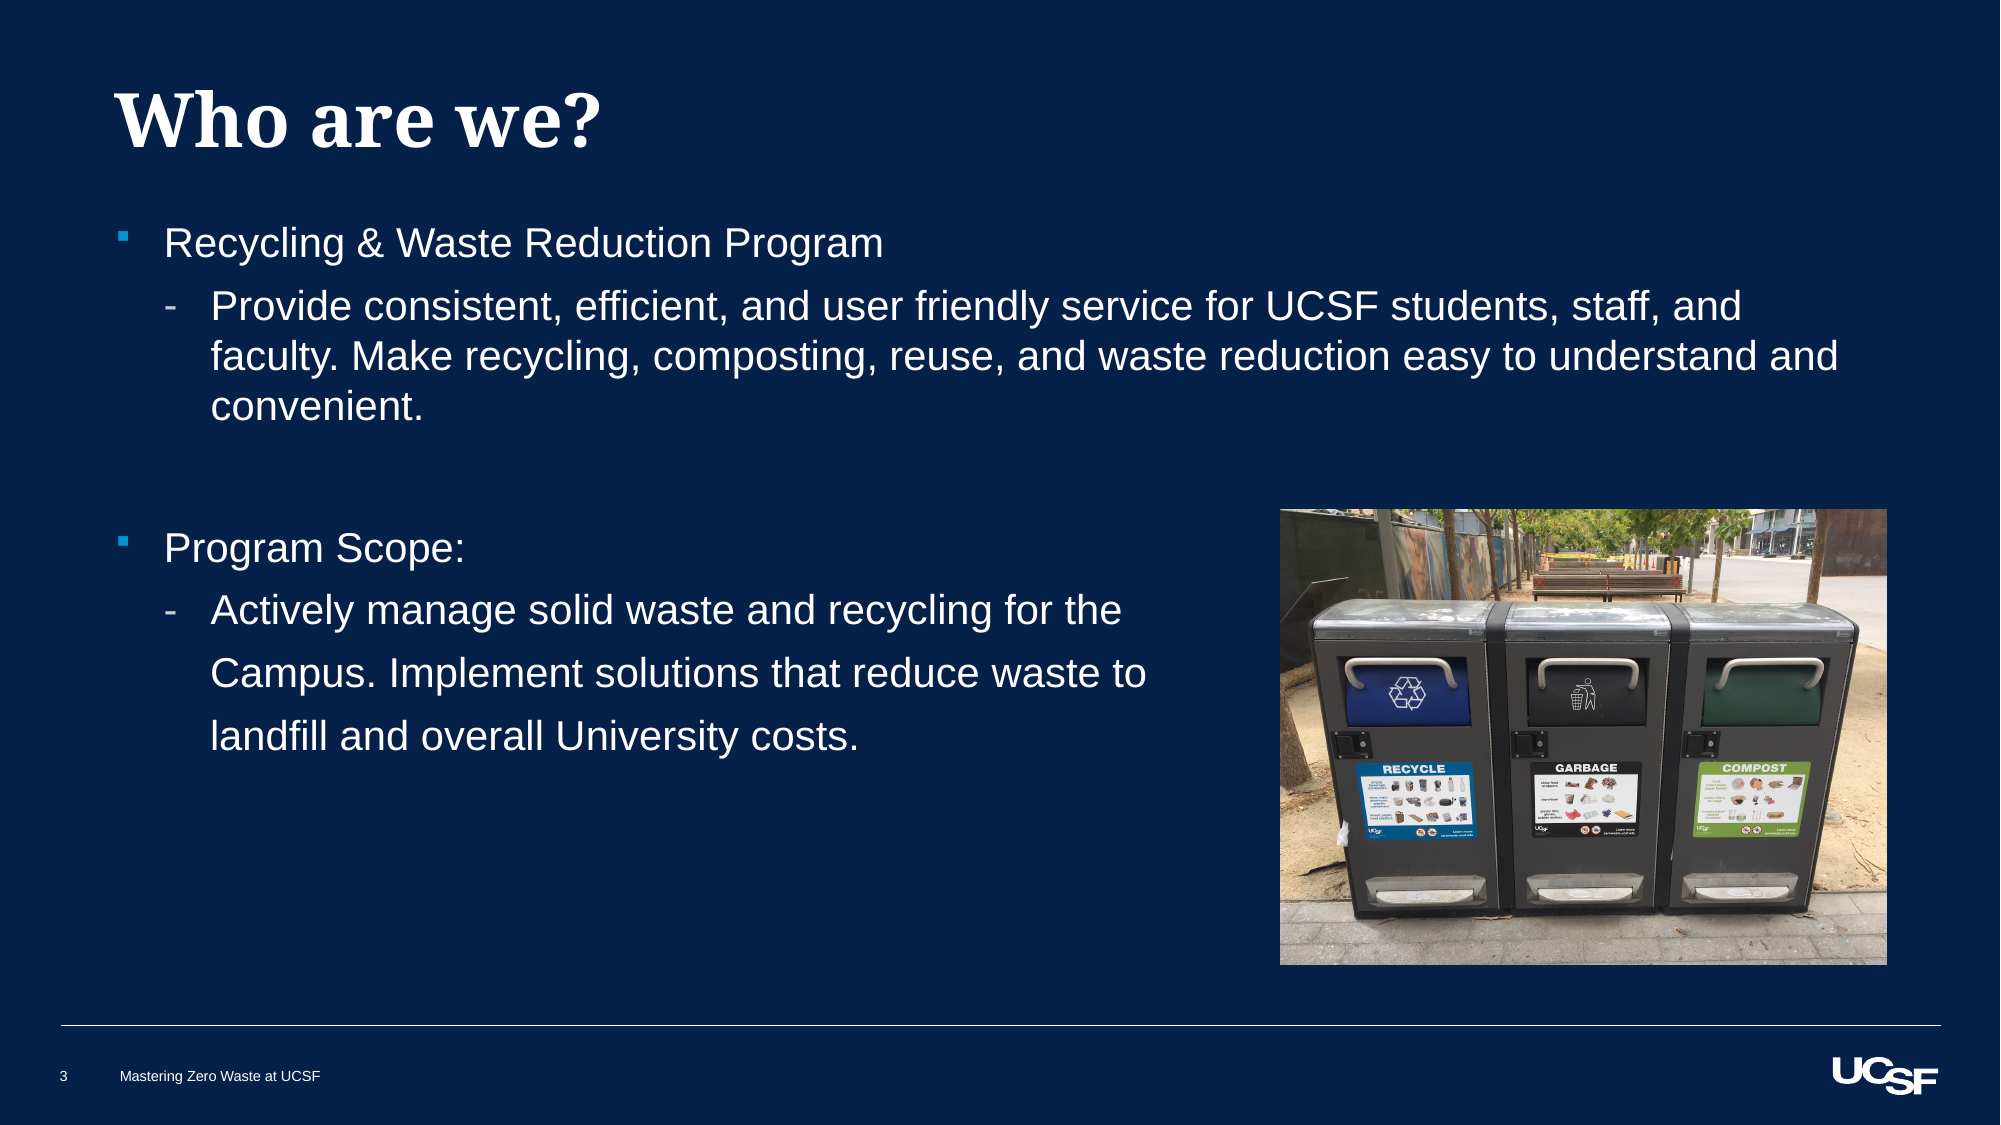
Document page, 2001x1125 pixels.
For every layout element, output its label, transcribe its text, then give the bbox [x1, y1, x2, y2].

title Who are we? [99, 69, 1887, 170]
footer Mastering Zero Waste at UCSF [119, 1061, 1063, 1084]
list Recycling & Waste Reduction Program Provide consistent, efficient, and user friendly service for UCSF students, staff, and faculty. Make recycling, composting, reuse, and waste reduction easy to understand and convenient. Program Scope: Actively manage solid waste and recycling for the Campus. Implement solutions that reduce waste to landfill and overall University costs. [100, 208, 1881, 948]
picture [1279, 509, 1888, 965]
slide_number 3 [59, 1058, 114, 1085]
